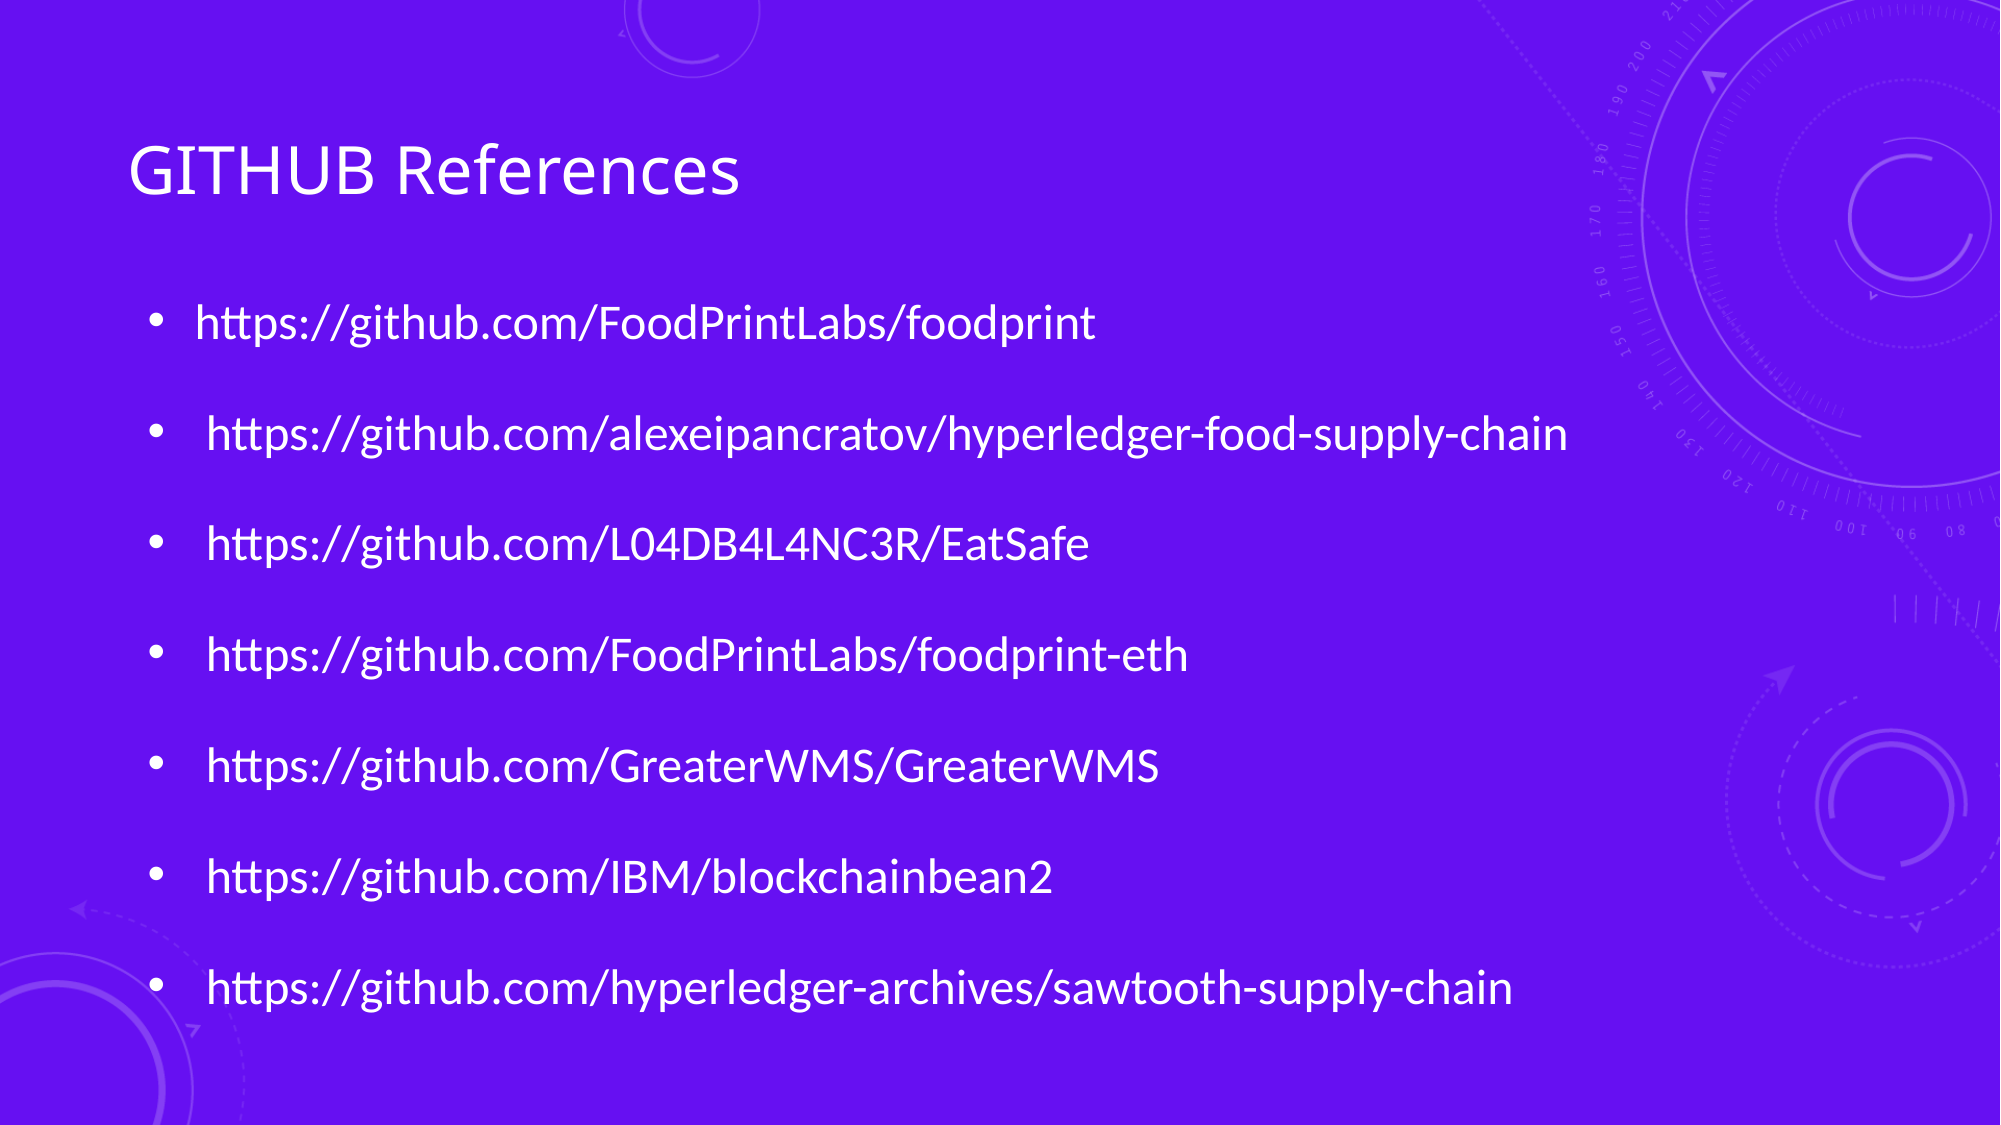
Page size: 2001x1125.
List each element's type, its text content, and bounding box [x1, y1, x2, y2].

title GITHUB References [112, 99, 1775, 296]
list https://github.com/FoodPrintLabs/foodprint https://github.com/alexeipancratov/hyperledger-food-supply-chain https://github.com/L04DB4L4NC3R/EatSafe https://github.com/FoodPrintLabs/foodprint-eth https://github.com/GreaterWMS/GreaterWMS https://github.com/IBM/blockchainbean2 https://github.com/hyperledger-archives/sawtooth-supply-chain [132, 248, 1865, 1025]
picture [0, 0, 2000, 1125]
